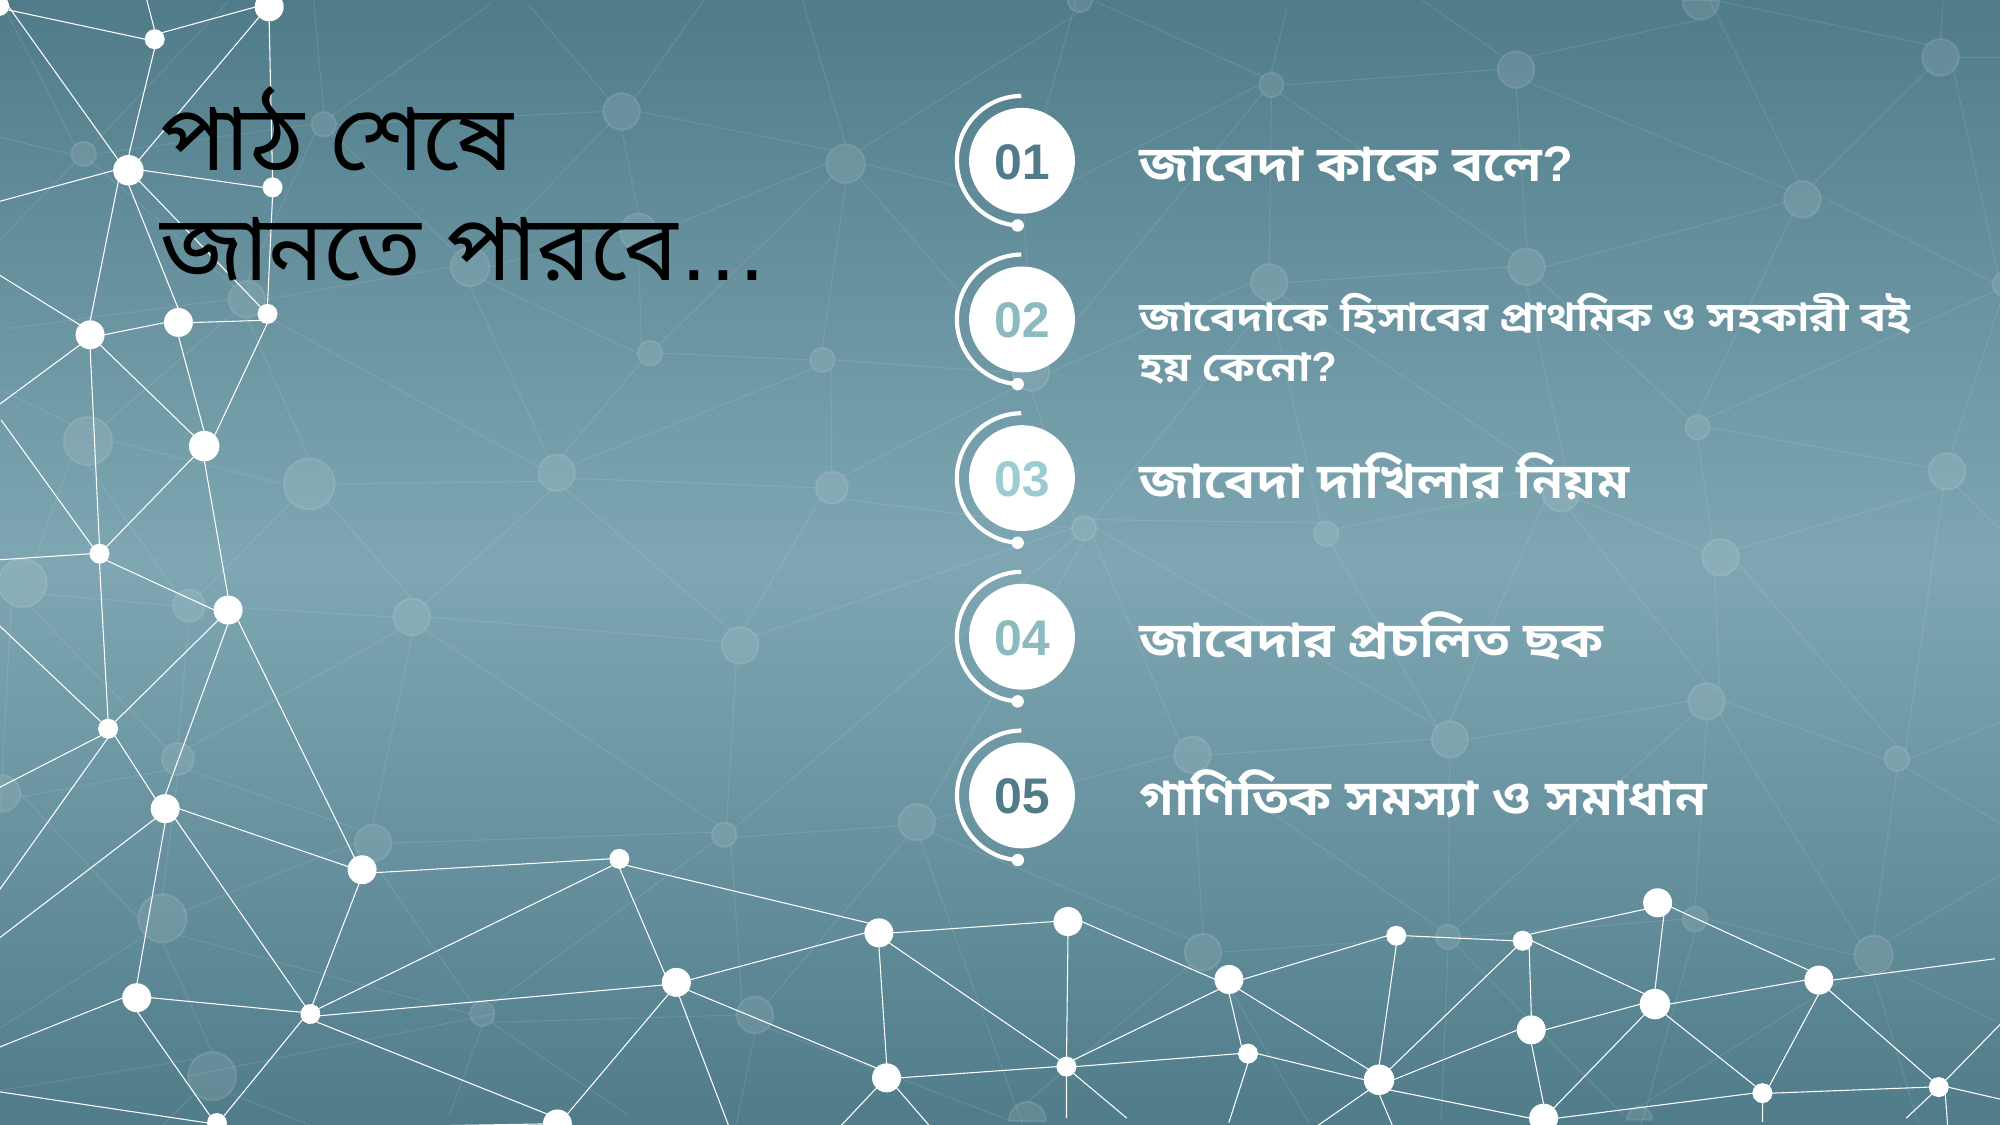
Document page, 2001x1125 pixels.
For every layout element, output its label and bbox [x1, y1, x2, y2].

text_box [0, 0, 2000, 1125]
text_box [957, 730, 1087, 861]
text_box [956, 413, 1087, 543]
text_box [956, 571, 1087, 702]
text_box [956, 254, 1087, 385]
text_box [956, 95, 1087, 226]
